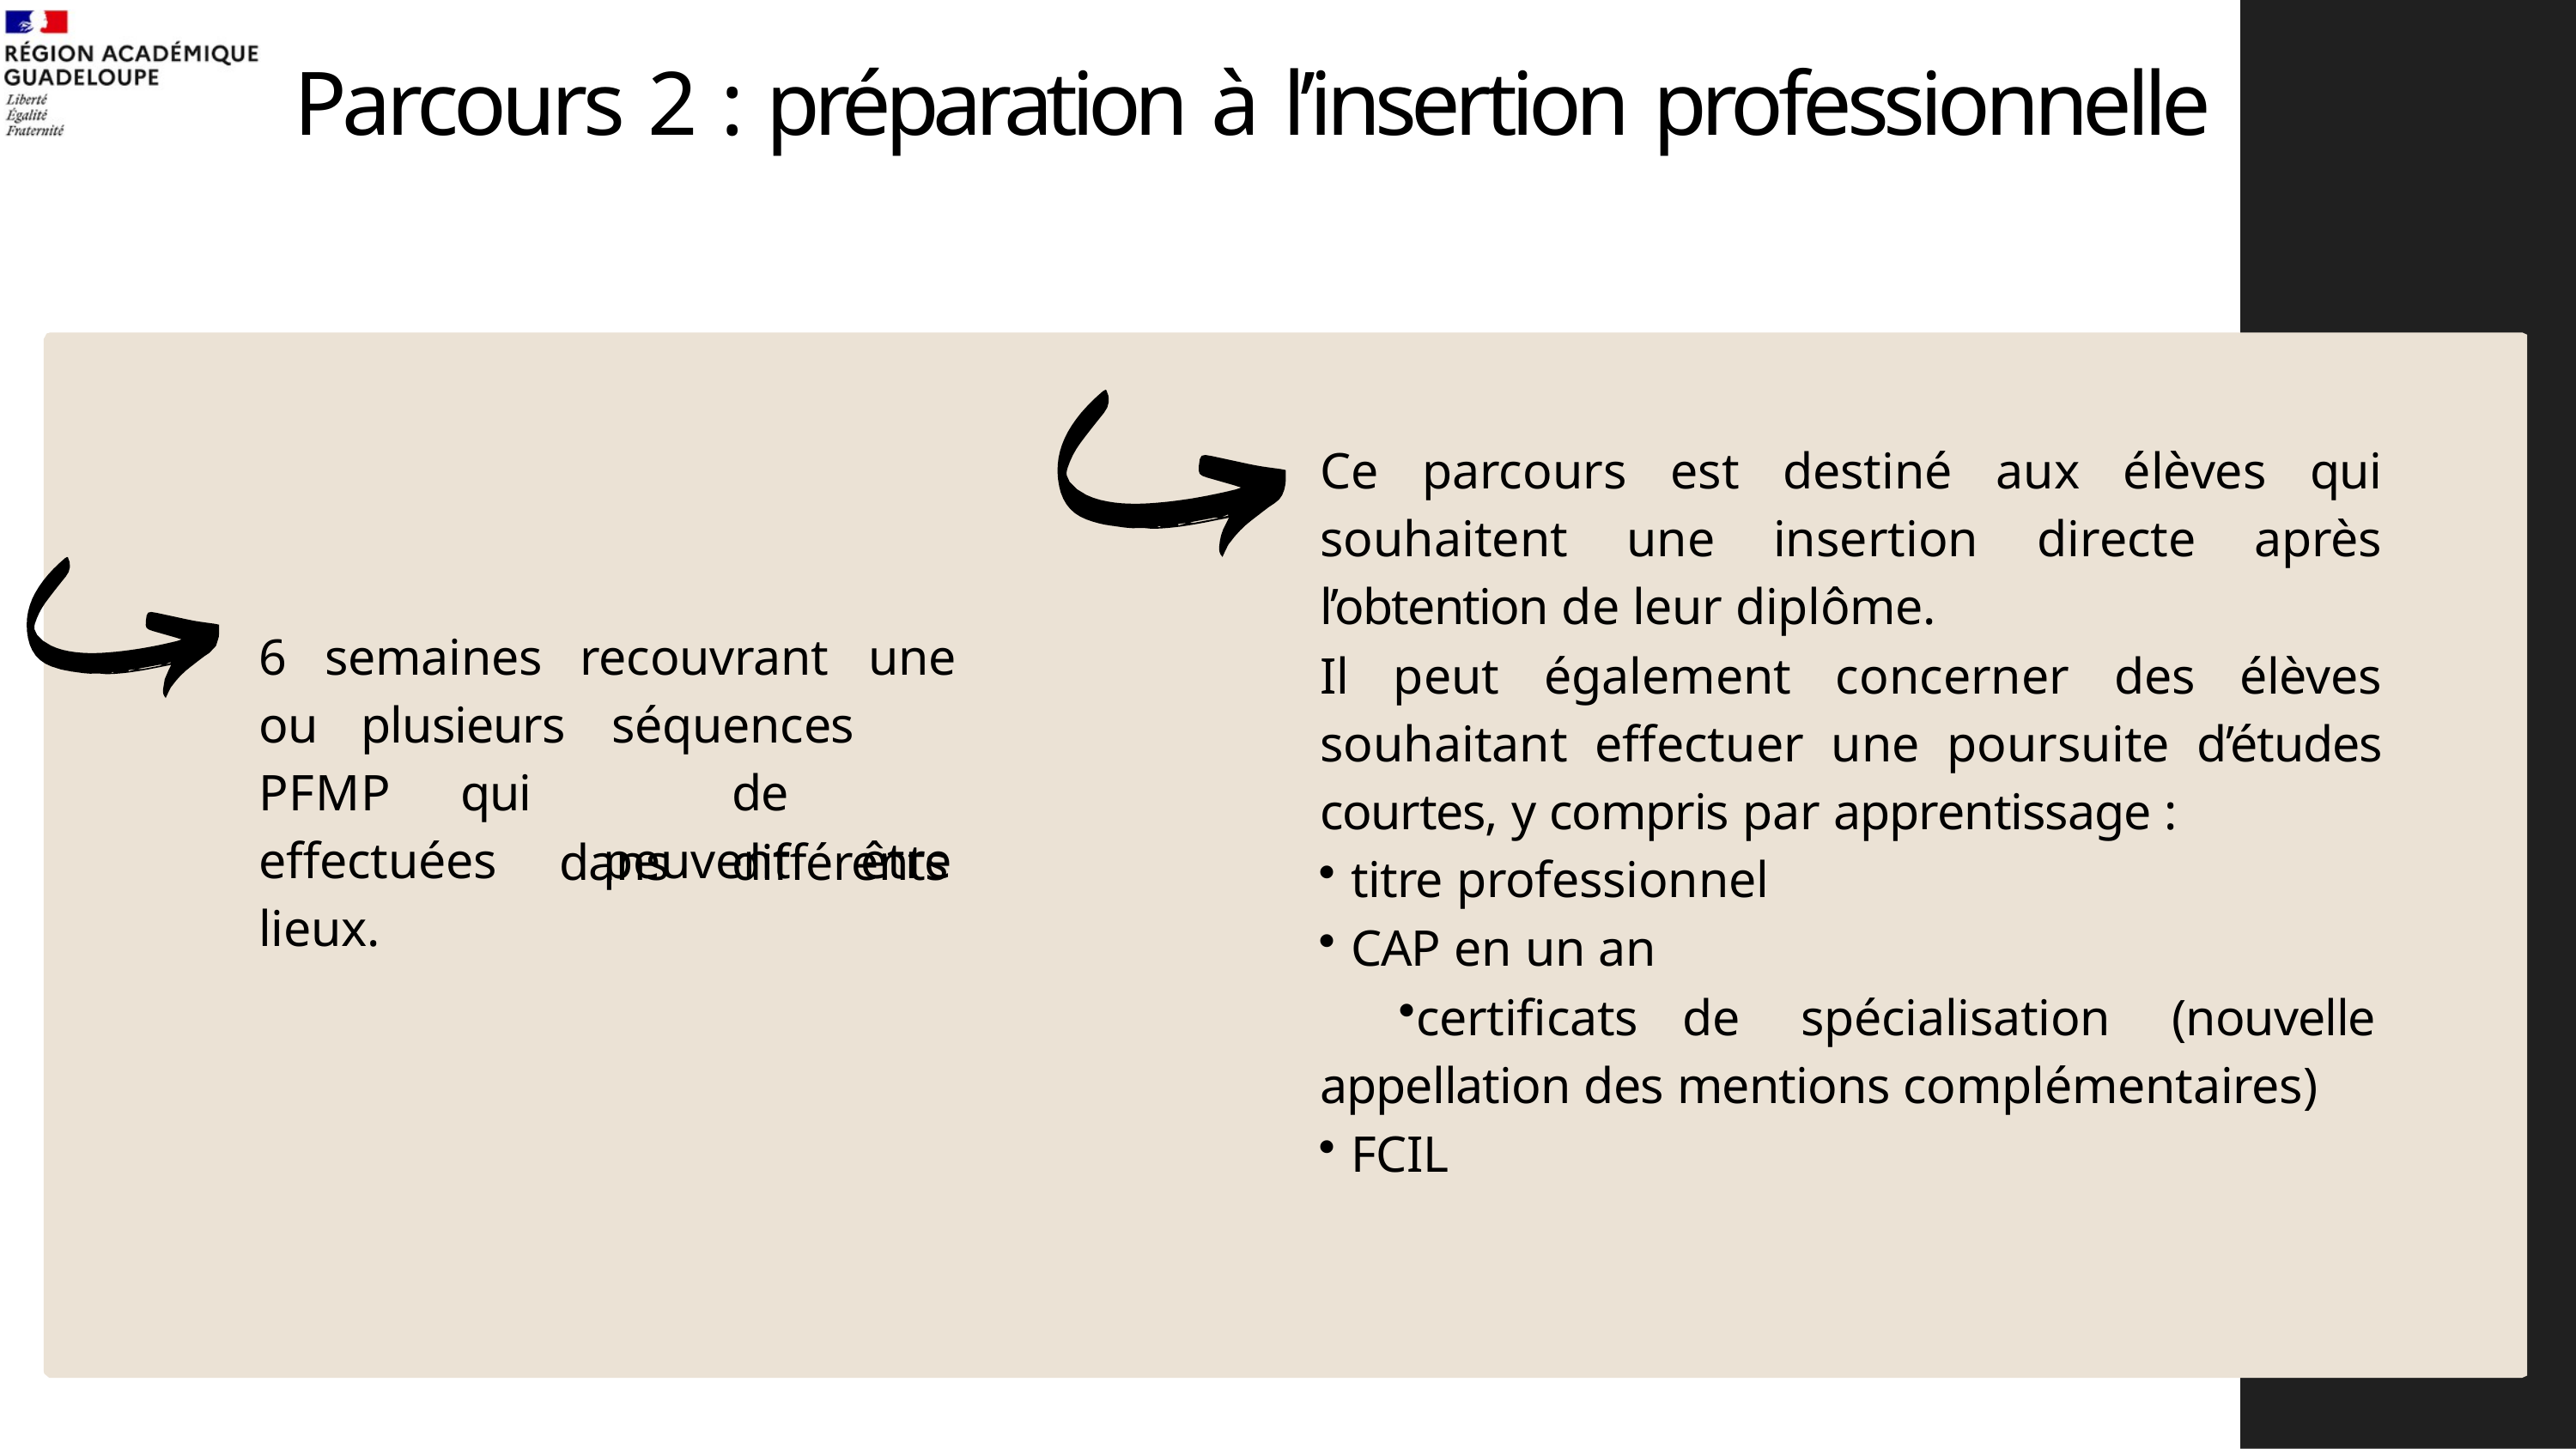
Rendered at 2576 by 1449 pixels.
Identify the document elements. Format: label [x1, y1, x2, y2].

text_box [43, 0, 2576, 1449]
text_box [3, 9, 1286, 699]
